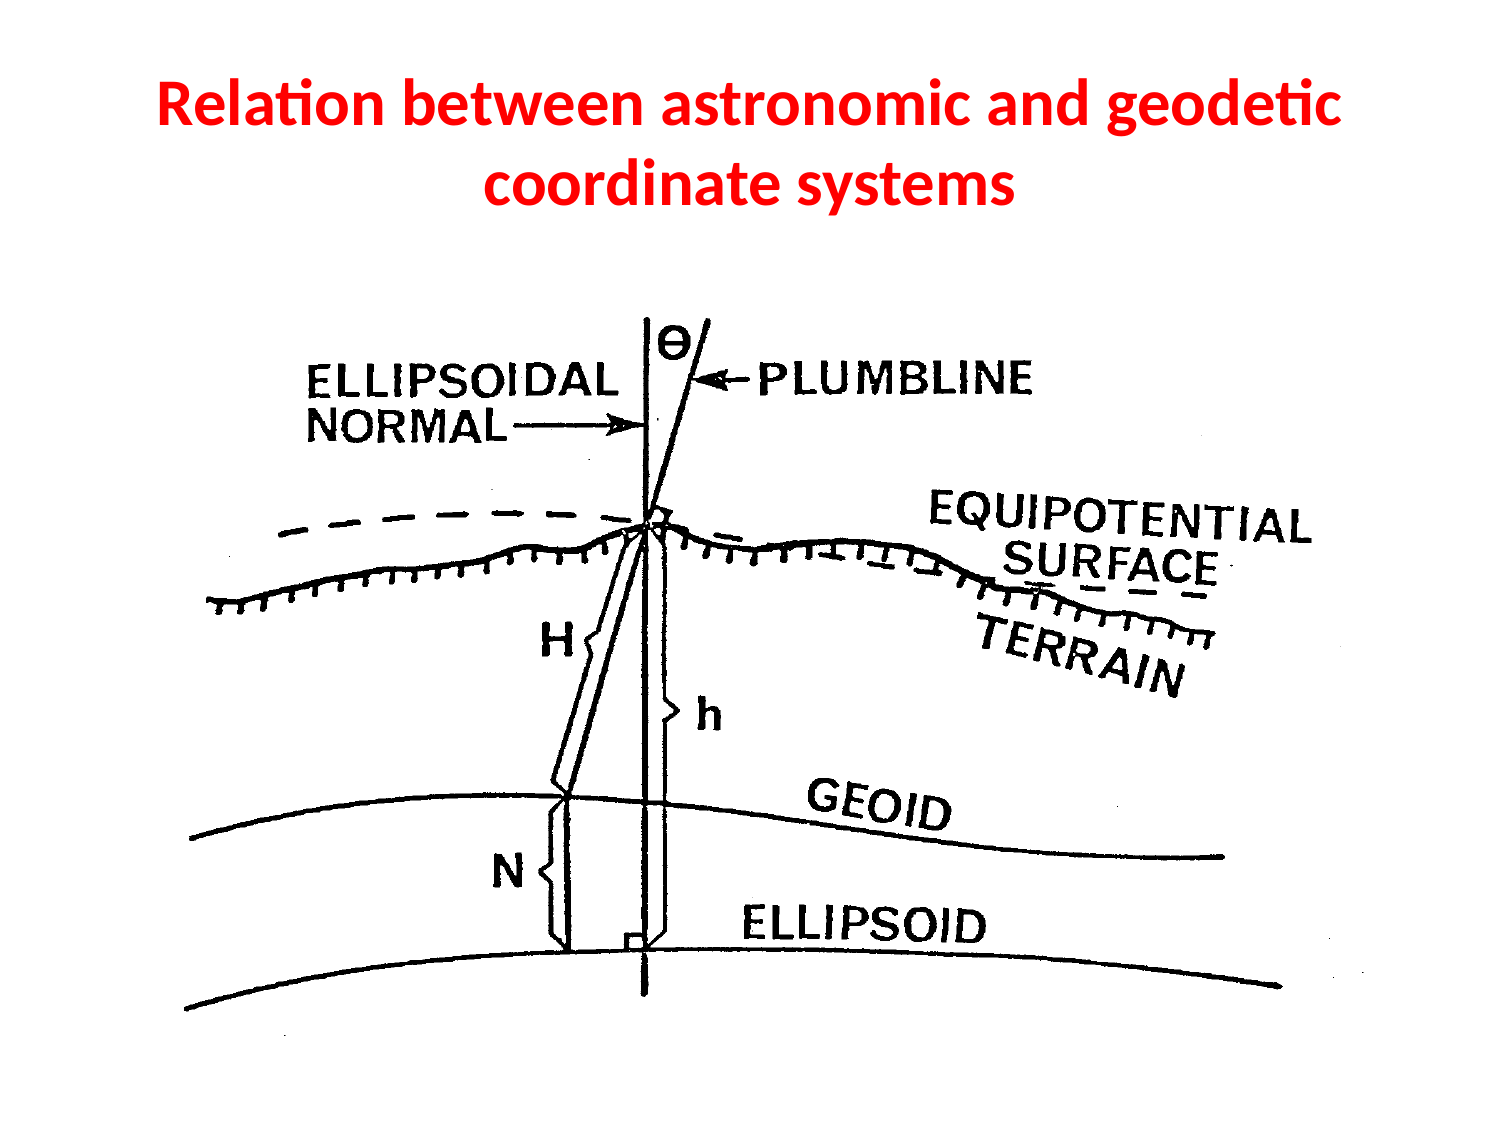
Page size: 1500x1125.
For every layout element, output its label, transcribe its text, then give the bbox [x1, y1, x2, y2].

title Relation between astronomic and geodetic coordinate systems [75, 45, 1425, 233]
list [92, 315, 1408, 1059]
